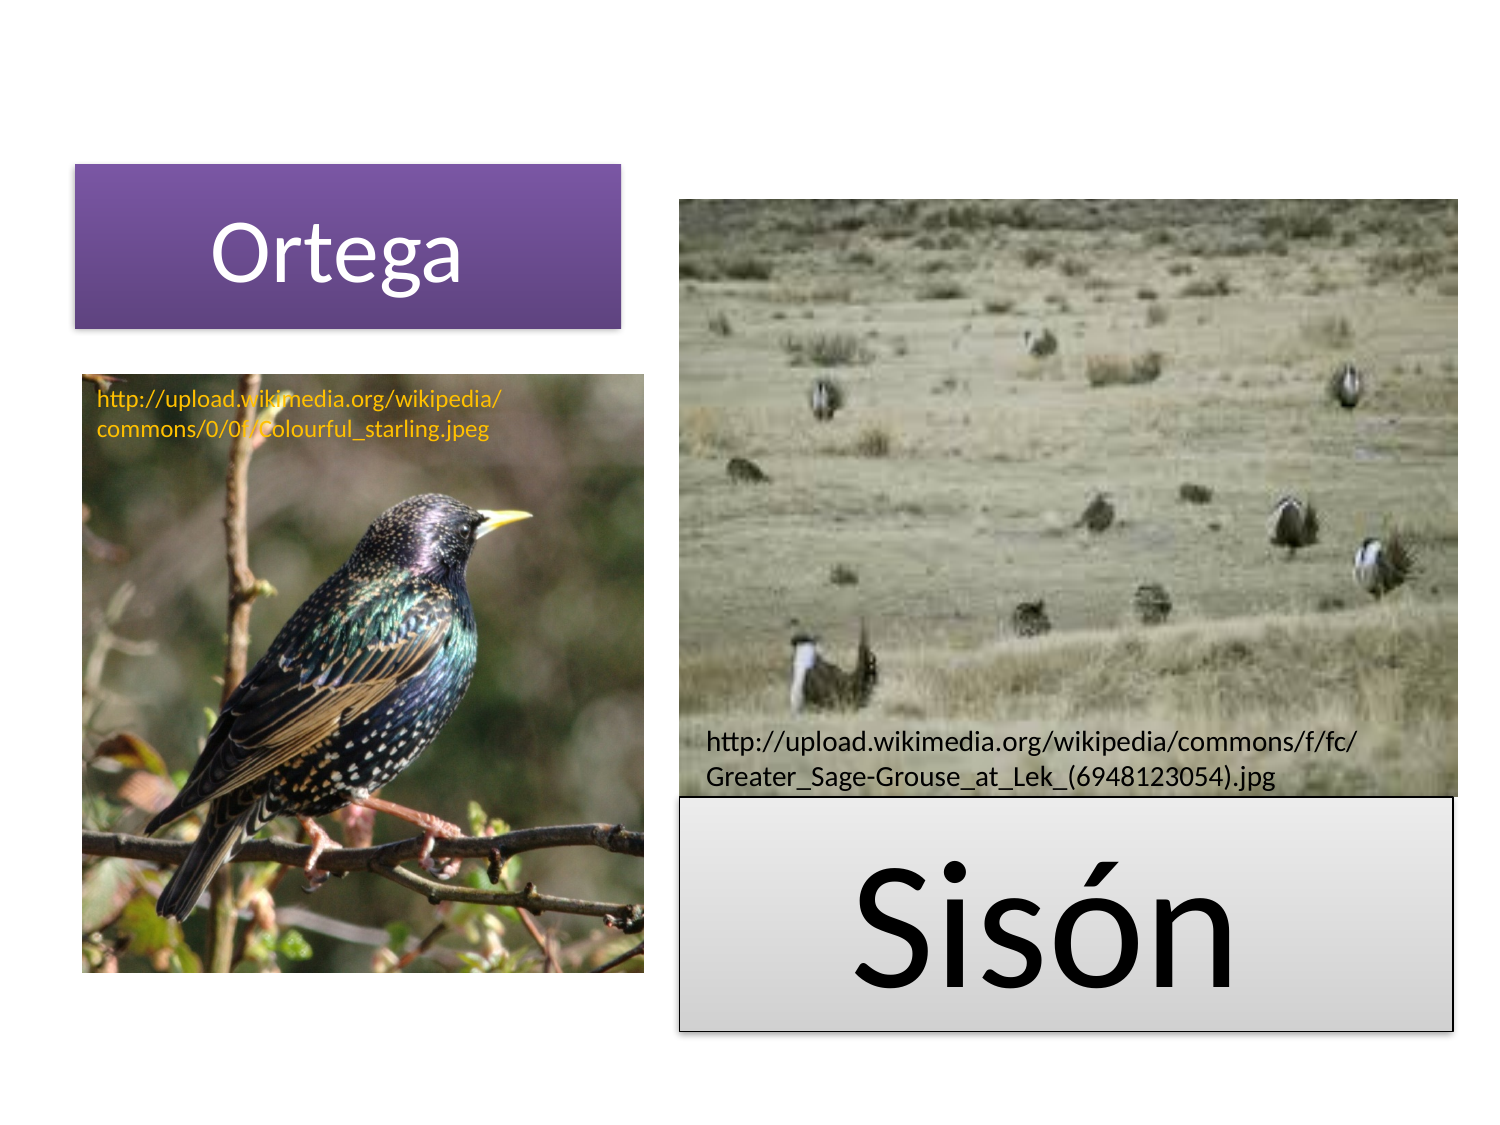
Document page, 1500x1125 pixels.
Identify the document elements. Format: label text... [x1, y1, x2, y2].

picture [679, 198, 1458, 797]
text_box Sisón [679, 804, 1454, 1032]
title Ortega [74, 163, 622, 329]
picture [81, 374, 644, 973]
